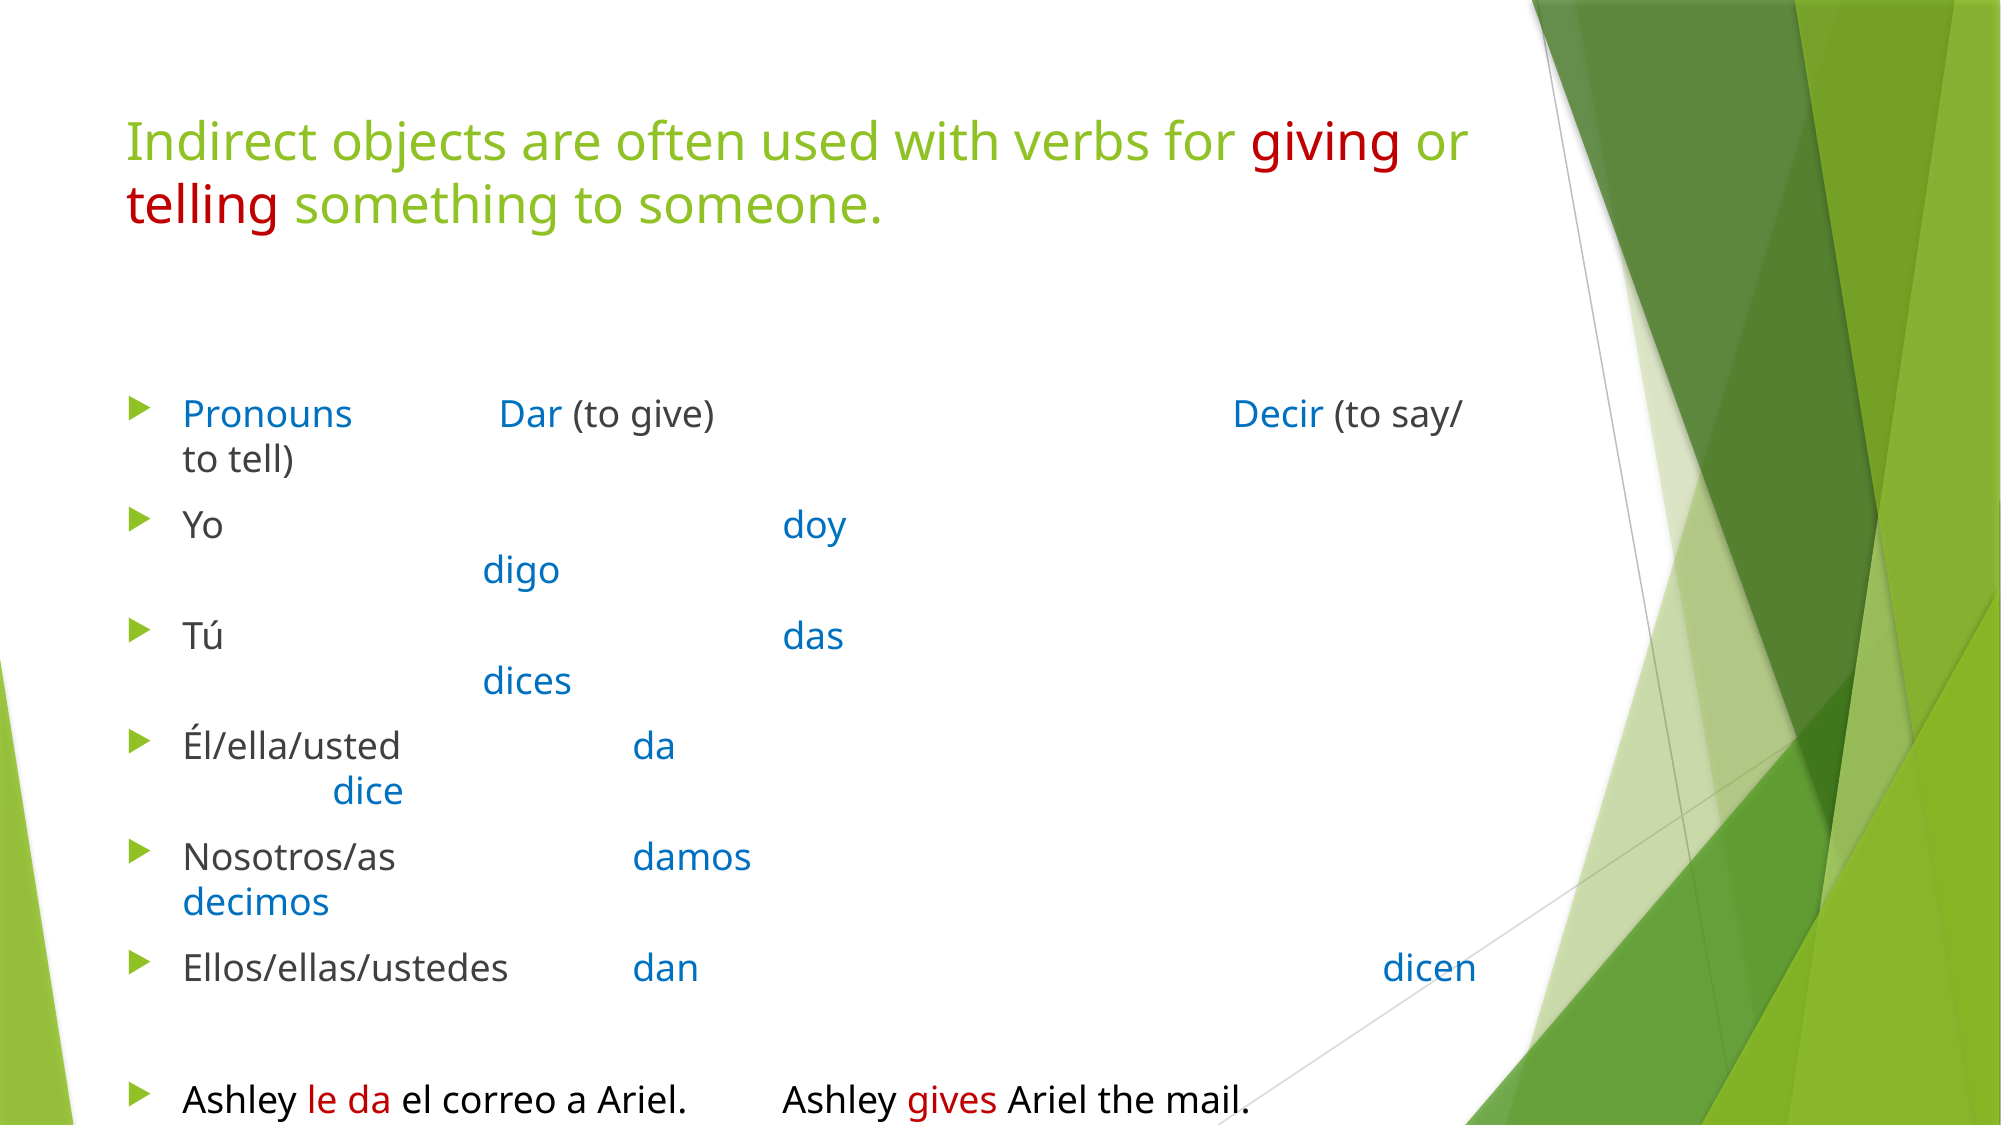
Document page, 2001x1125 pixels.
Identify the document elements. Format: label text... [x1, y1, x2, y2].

title Indirect objects are often used with verbs for giving or telling something to someone. [111, 99, 1522, 316]
list Pronouns Dar (to give) Decir (to say/ to tell) Yo doy digo Tú das dices Él/ella/usted da dice Nosotros/as damos decimos Ellos/ellas/ustedes dan dicen Ashley le da el correo a Ariel. Ashley gives Ariel the mail. [111, 316, 1522, 1019]
